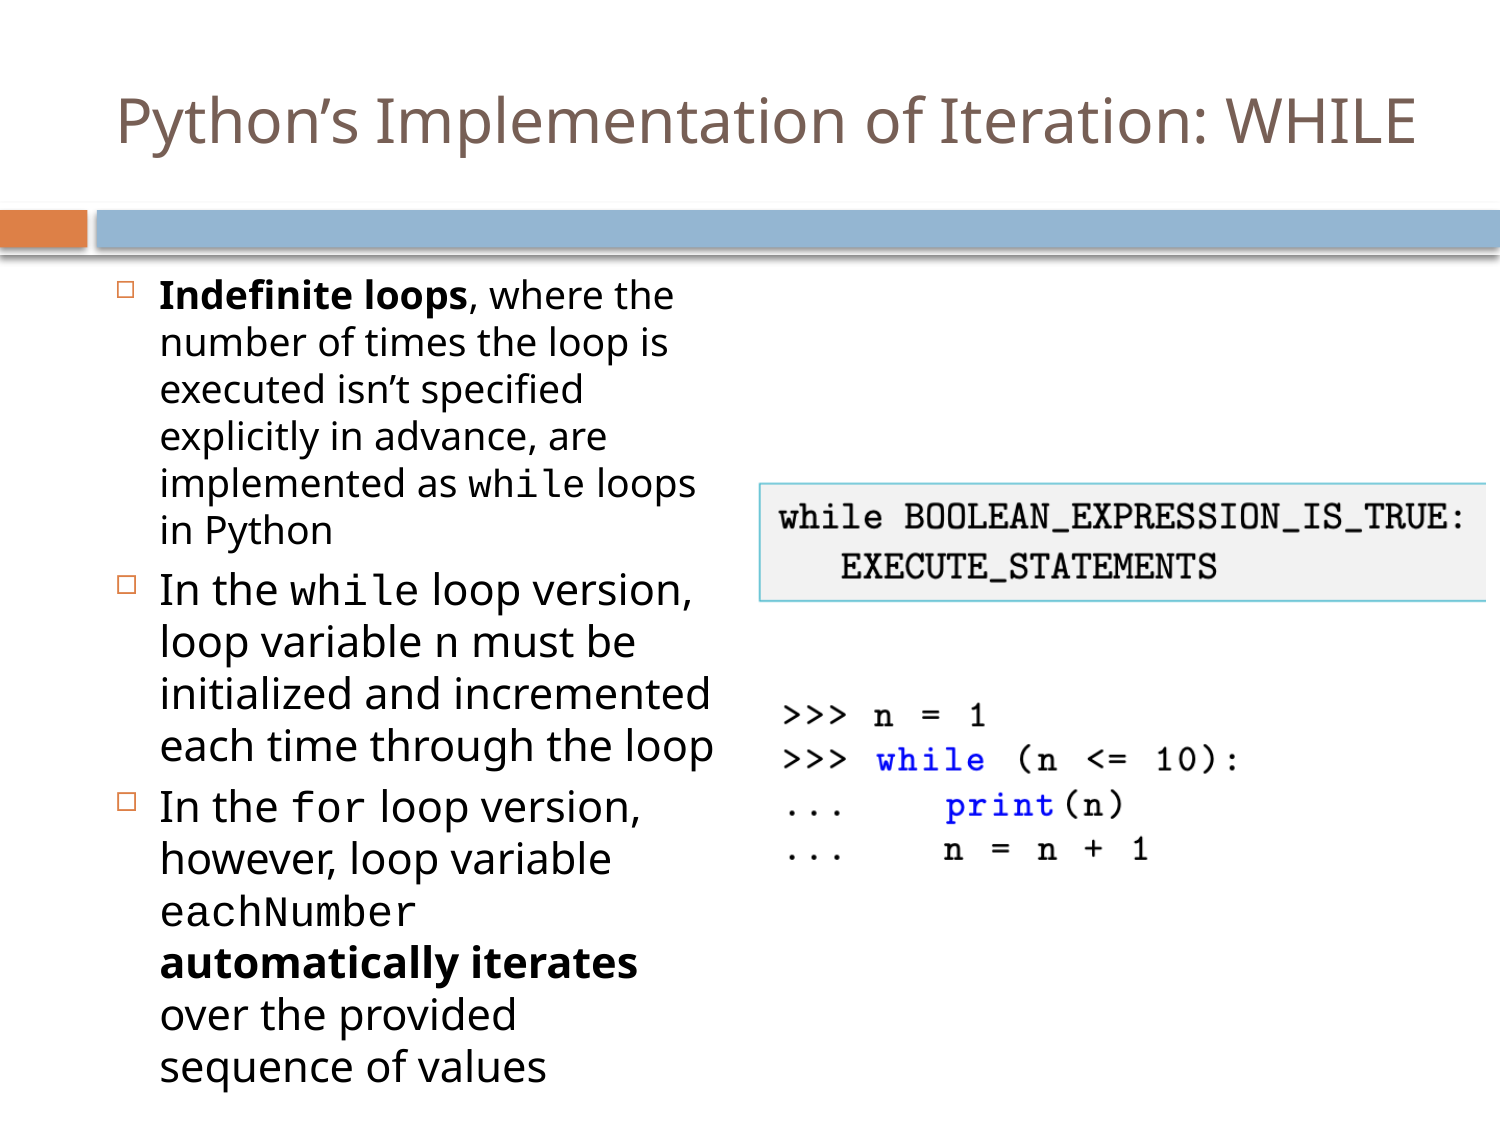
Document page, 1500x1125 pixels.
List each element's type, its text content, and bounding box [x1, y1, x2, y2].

title Python’s Implementation of Iteration: WHILE [100, 37, 1438, 200]
picture [773, 699, 1262, 882]
list Indefinite loops, where the number of times the loop is executed isn’t specified explicitly in advance, are implemented as while loops in Python In the while loop version, loop variable n must be initialized and incremented each time through the loop In the for loop version, however, loop variable eachNumber automatically iterates over the provided sequence of values [100, 262, 738, 1125]
picture [747, 467, 1487, 615]
